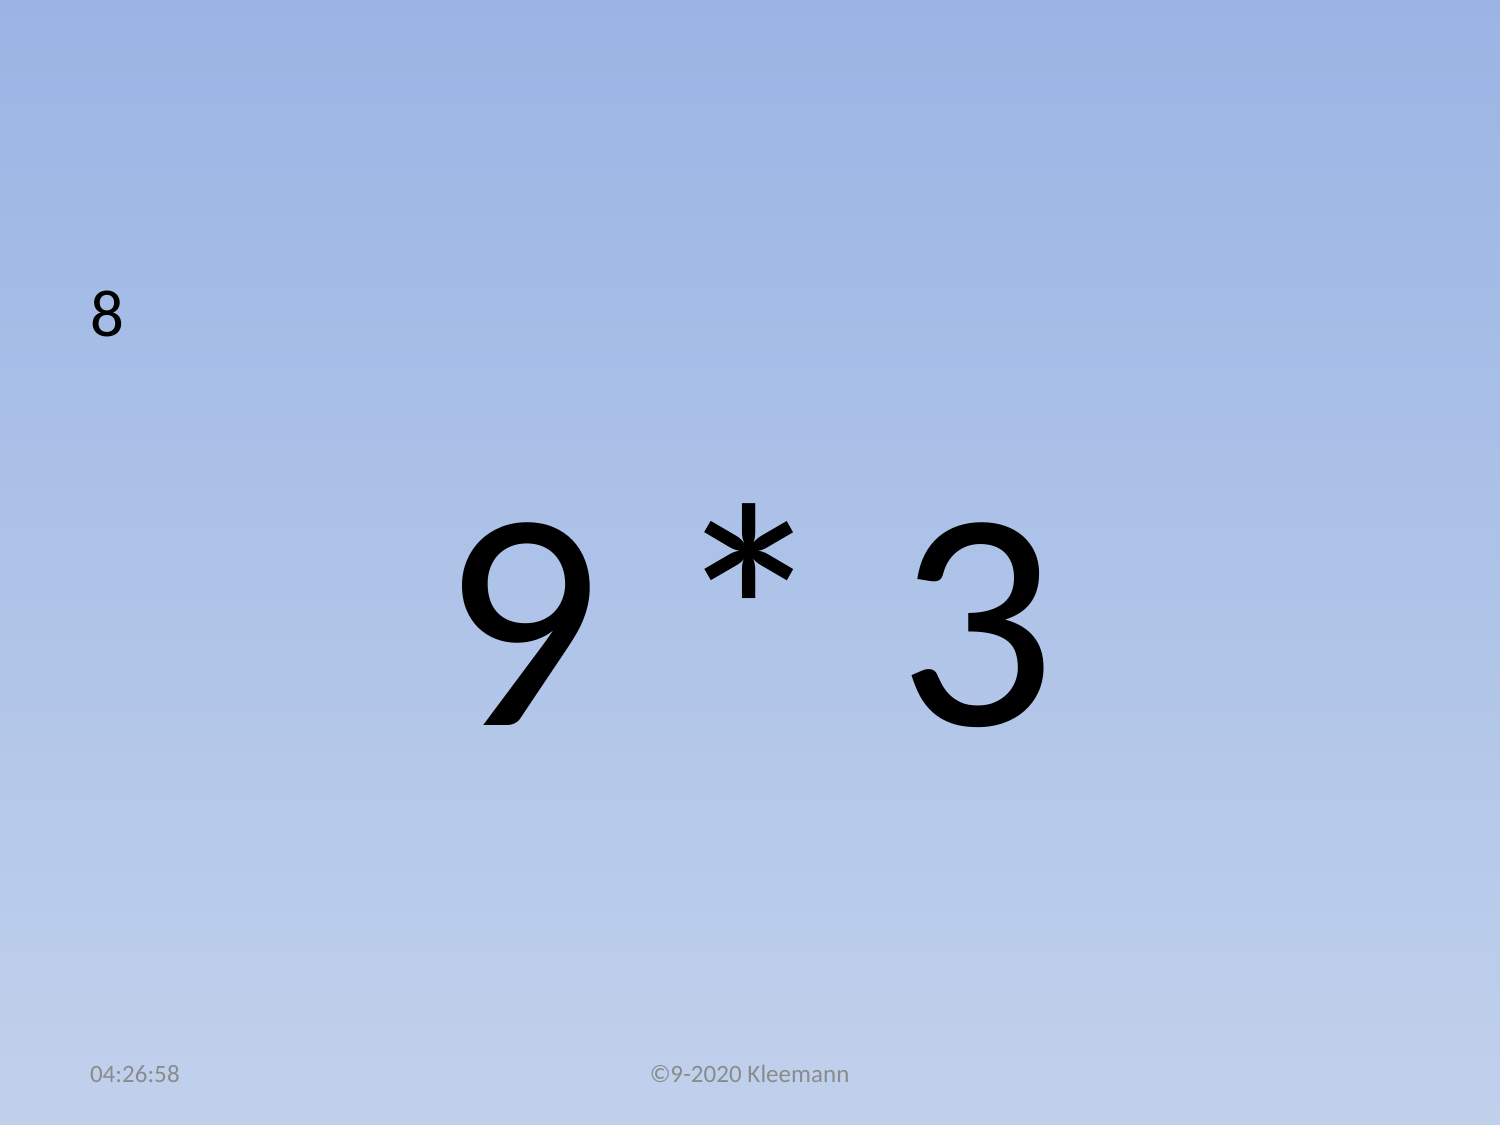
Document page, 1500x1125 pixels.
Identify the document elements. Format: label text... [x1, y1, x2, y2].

list 8 9 * 3 [75, 262, 1425, 1005]
footer ©9-2020 Kleemann [512, 1042, 988, 1103]
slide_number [75, 1042, 425, 1103]
